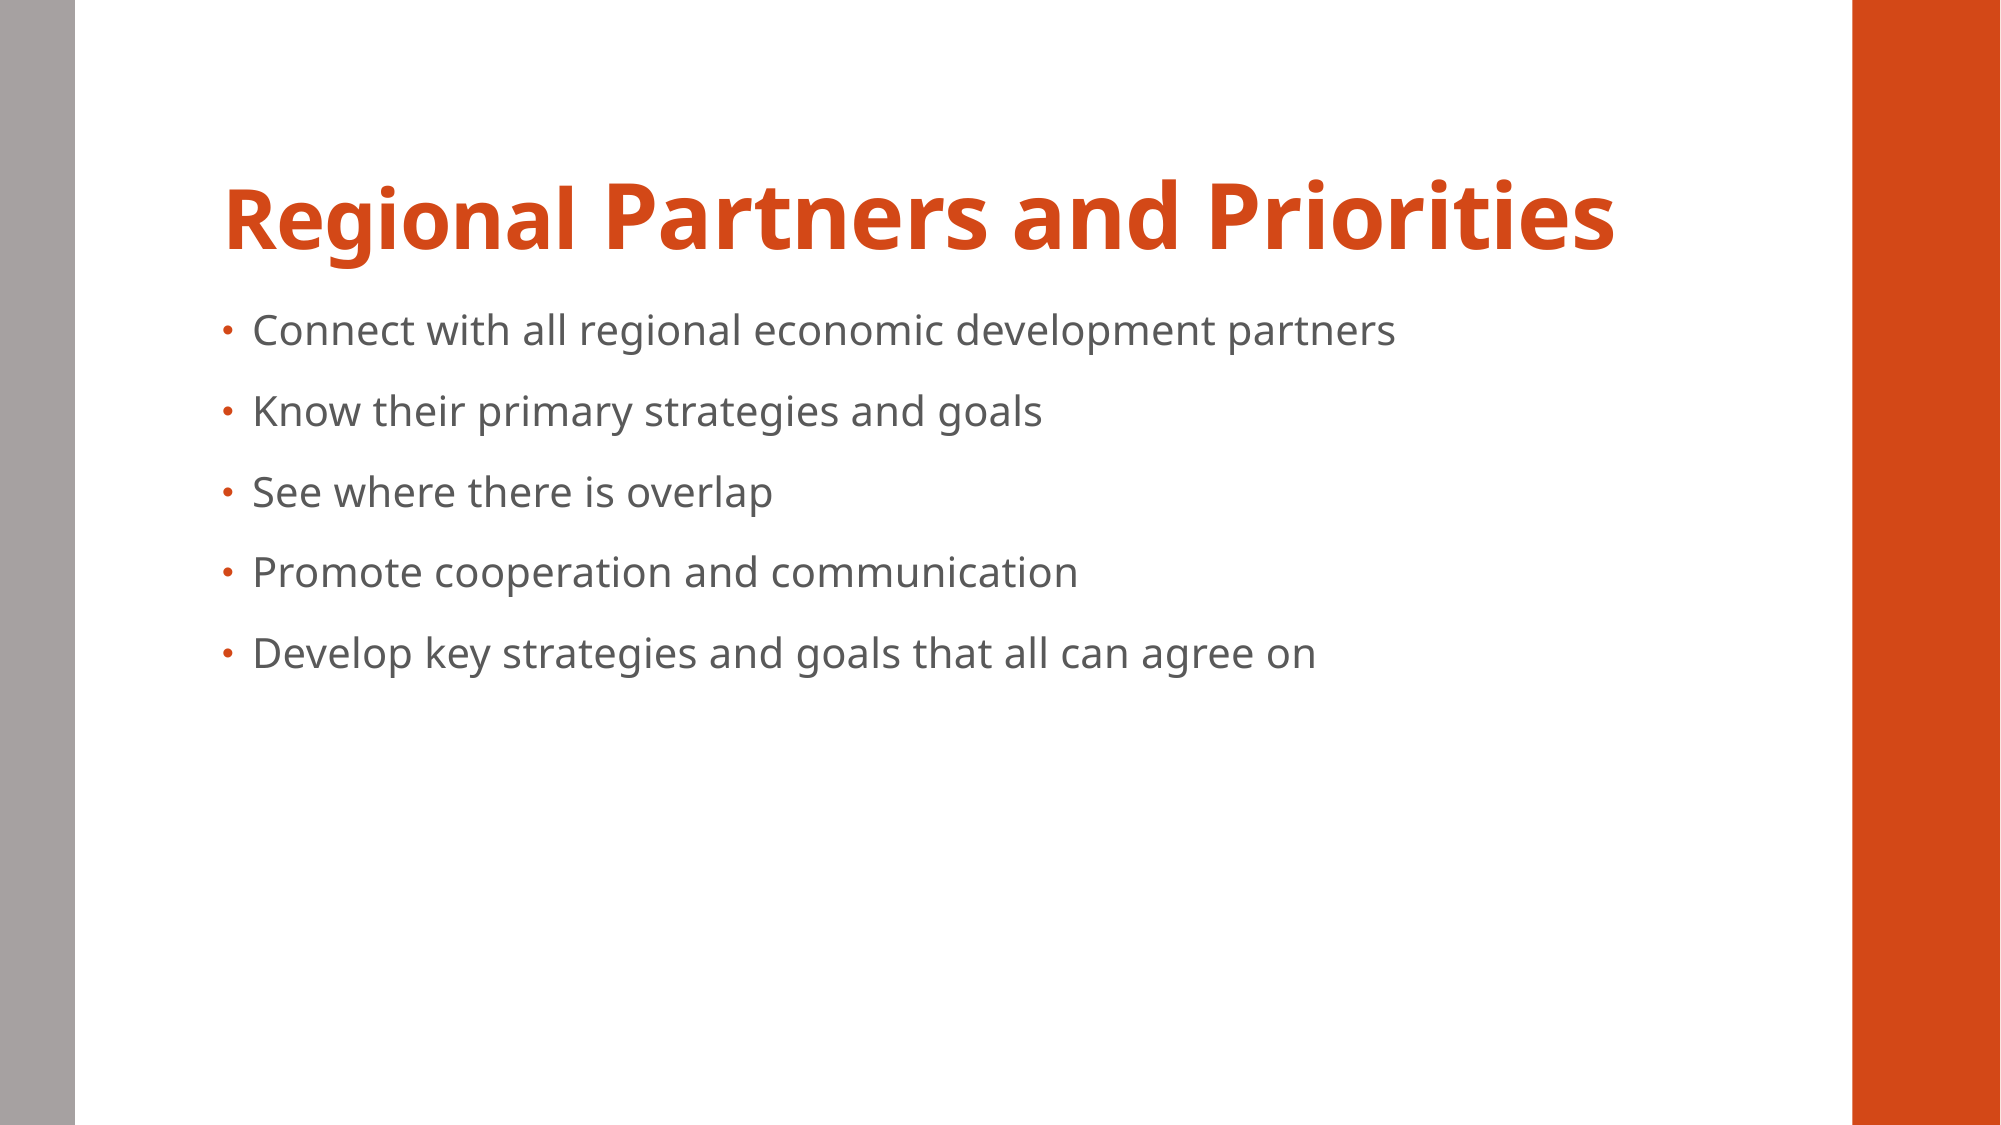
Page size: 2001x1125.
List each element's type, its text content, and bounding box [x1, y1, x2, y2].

title Regional Partners and Priorities [206, 48, 1797, 278]
list Connect with all regional economic development partners Know their primary strategies and goals See where there is overlap Promote cooperation and communication Develop key strategies and goals that all can agree on [206, 299, 1617, 1014]
